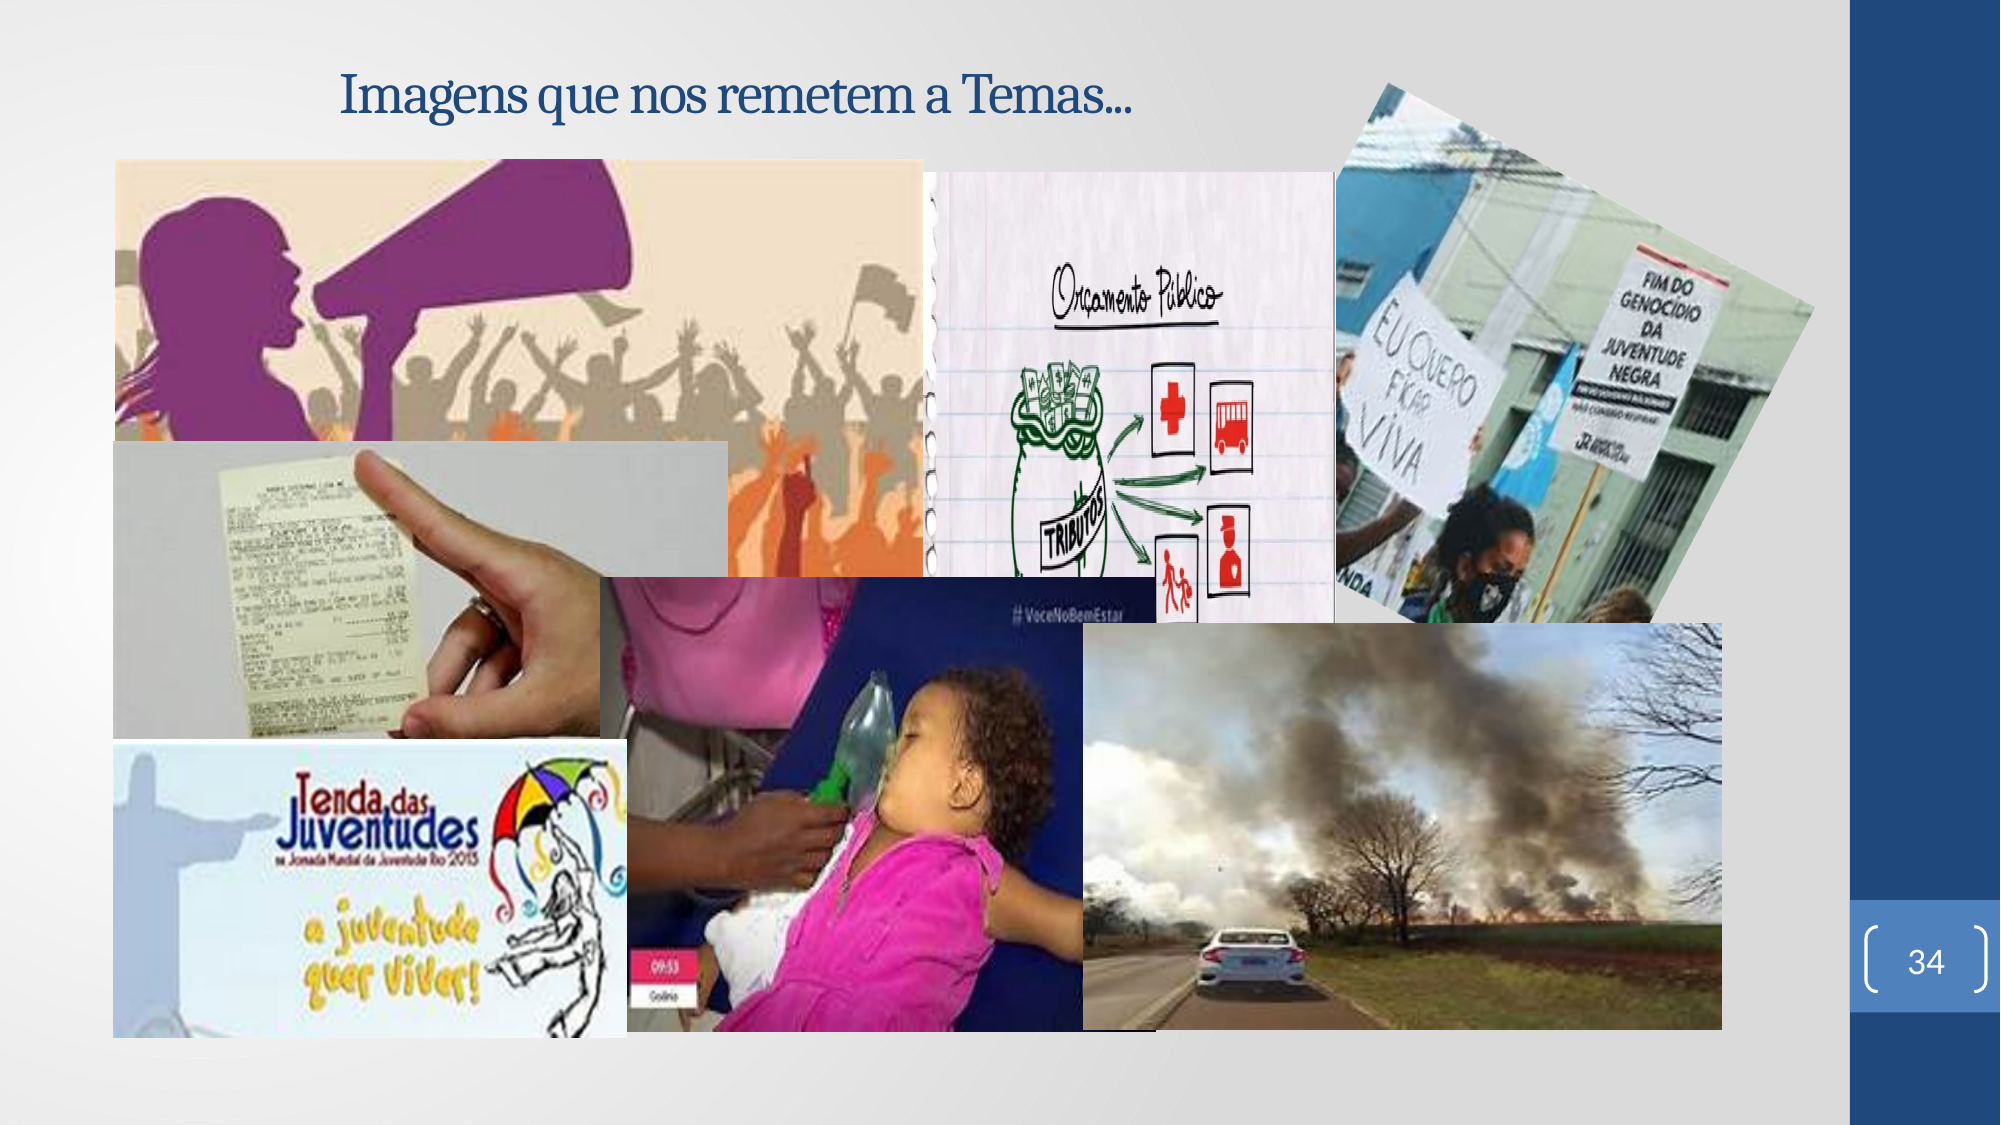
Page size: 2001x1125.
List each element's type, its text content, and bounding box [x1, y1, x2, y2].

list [115, 159, 925, 570]
picture [113, 83, 1815, 1038]
slide_number 34 [1864, 925, 1988, 994]
title Imagens que nos remetem a Temas... [324, 45, 1575, 136]
